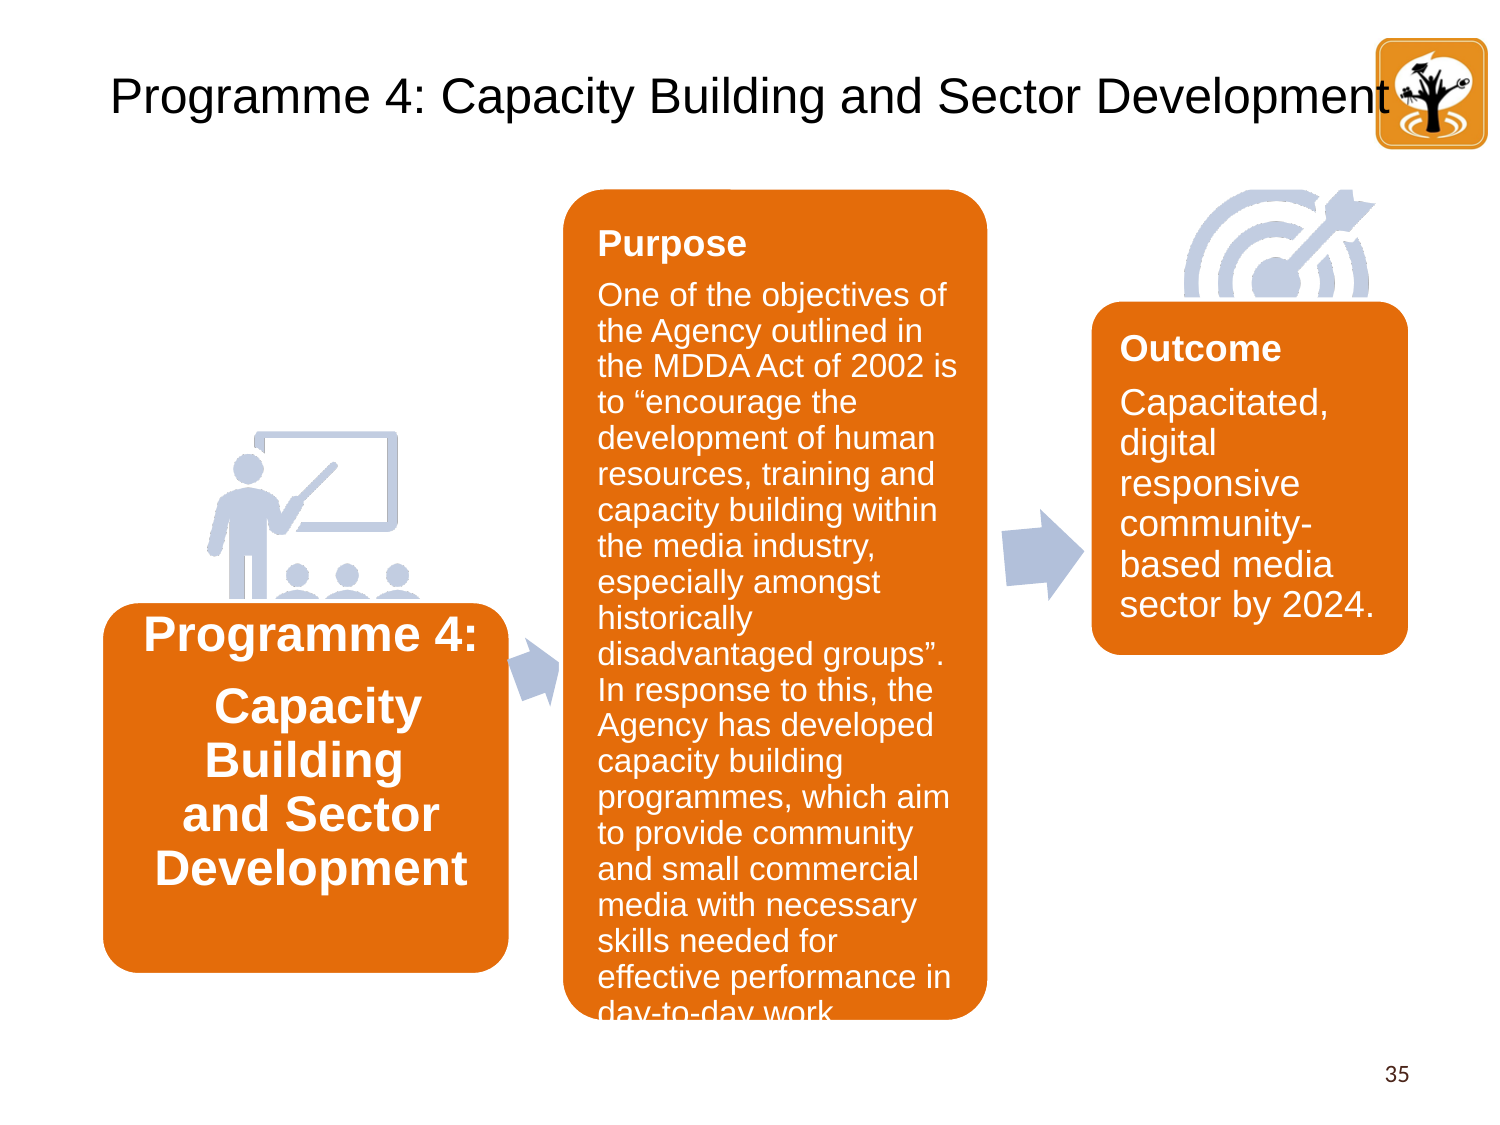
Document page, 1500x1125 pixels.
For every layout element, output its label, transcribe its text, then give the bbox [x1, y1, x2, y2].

picture [1426, 38, 1488, 150]
slide_number 35 [1074, 1042, 1425, 1103]
title Programme 4: Capacity Building and Sector Development [74, 0, 1426, 188]
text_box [89, 187, 1411, 1043]
